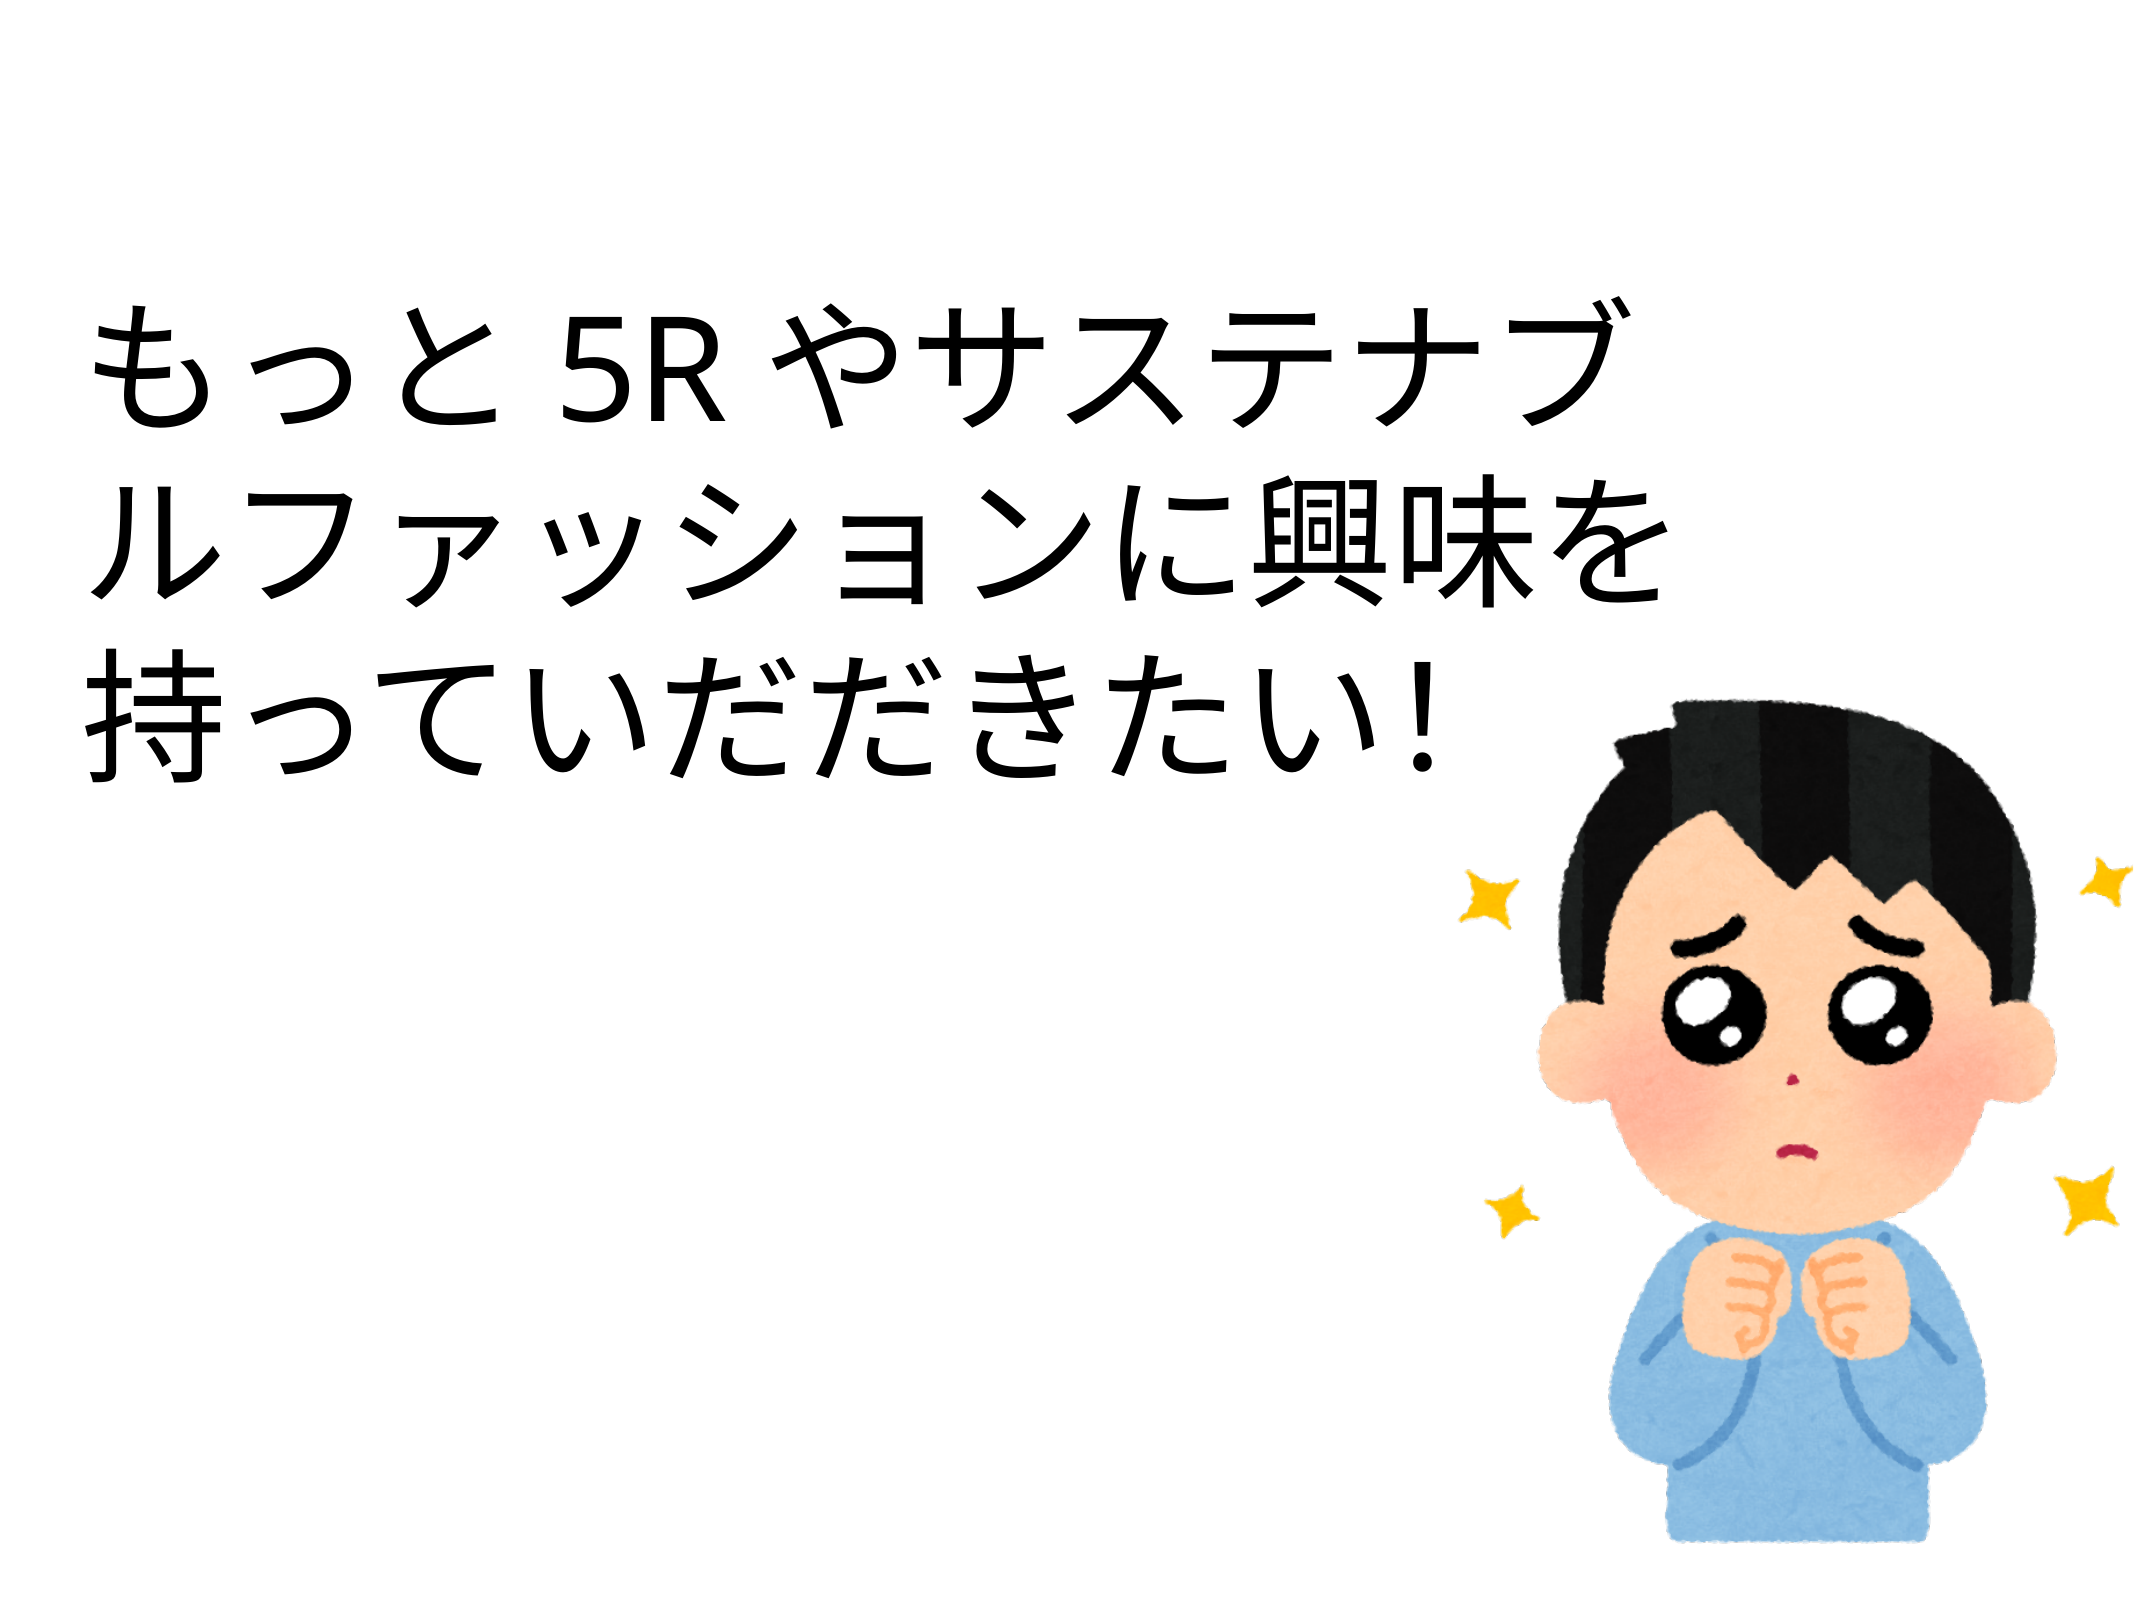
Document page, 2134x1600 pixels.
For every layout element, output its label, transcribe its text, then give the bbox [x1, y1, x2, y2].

list もっと5Rやサステナブルファッションに興味を持っていだだきたい！ [72, 266, 1769, 868]
picture [1395, 671, 2134, 1562]
